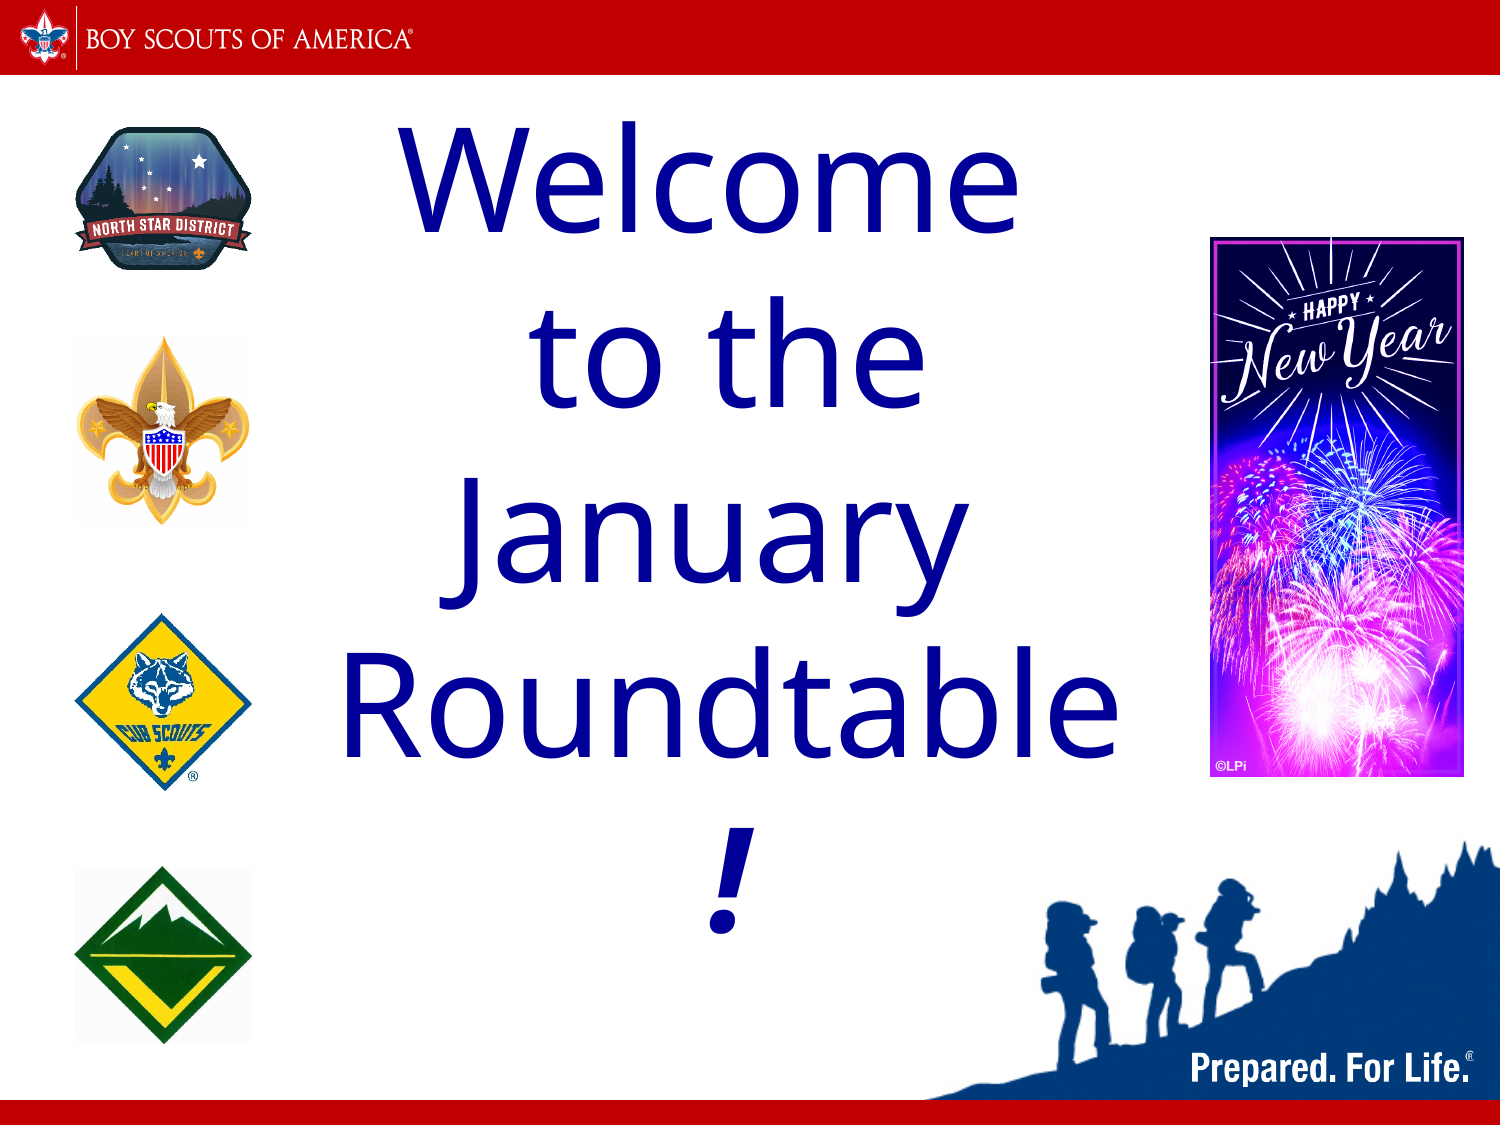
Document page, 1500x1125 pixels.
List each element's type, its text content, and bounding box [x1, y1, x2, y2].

picture [74, 865, 253, 1044]
picture [1209, 237, 1464, 777]
title Welcome to the January Roundtable! [300, 143, 1160, 906]
picture [20, 6, 413, 70]
picture [74, 127, 253, 271]
picture [924, 832, 1500, 1100]
picture [74, 613, 253, 792]
picture [74, 335, 253, 525]
